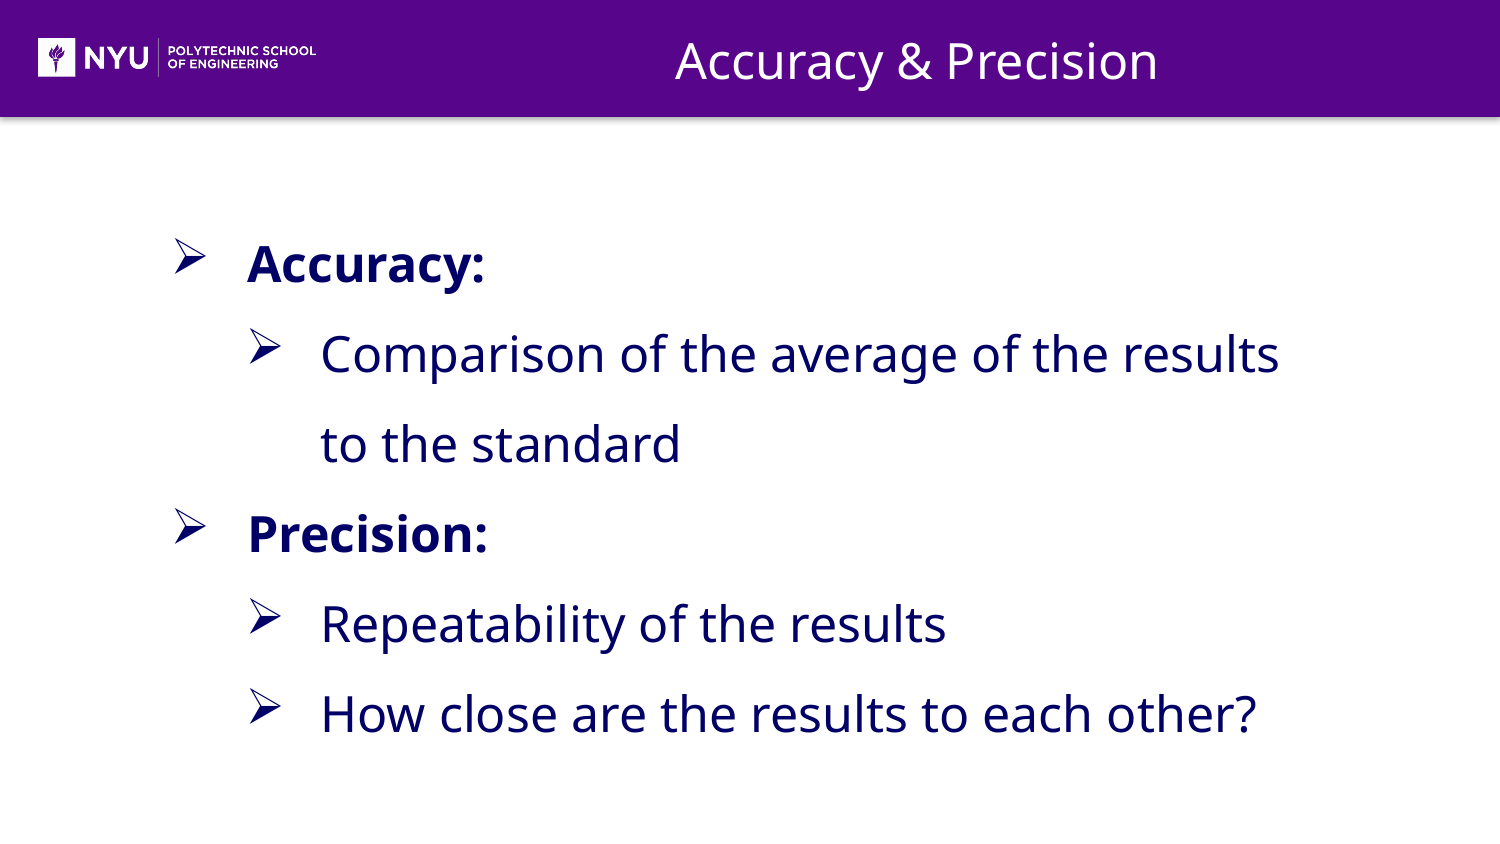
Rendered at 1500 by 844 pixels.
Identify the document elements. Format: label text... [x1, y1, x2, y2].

list Accuracy & Precision [372, 37, 1463, 81]
text_box Accuracy: Comparison of the average of the results to the standard Precision: Repeatability of the results How close are the results to each other? [155, 195, 1354, 751]
picture [38, 38, 316, 77]
